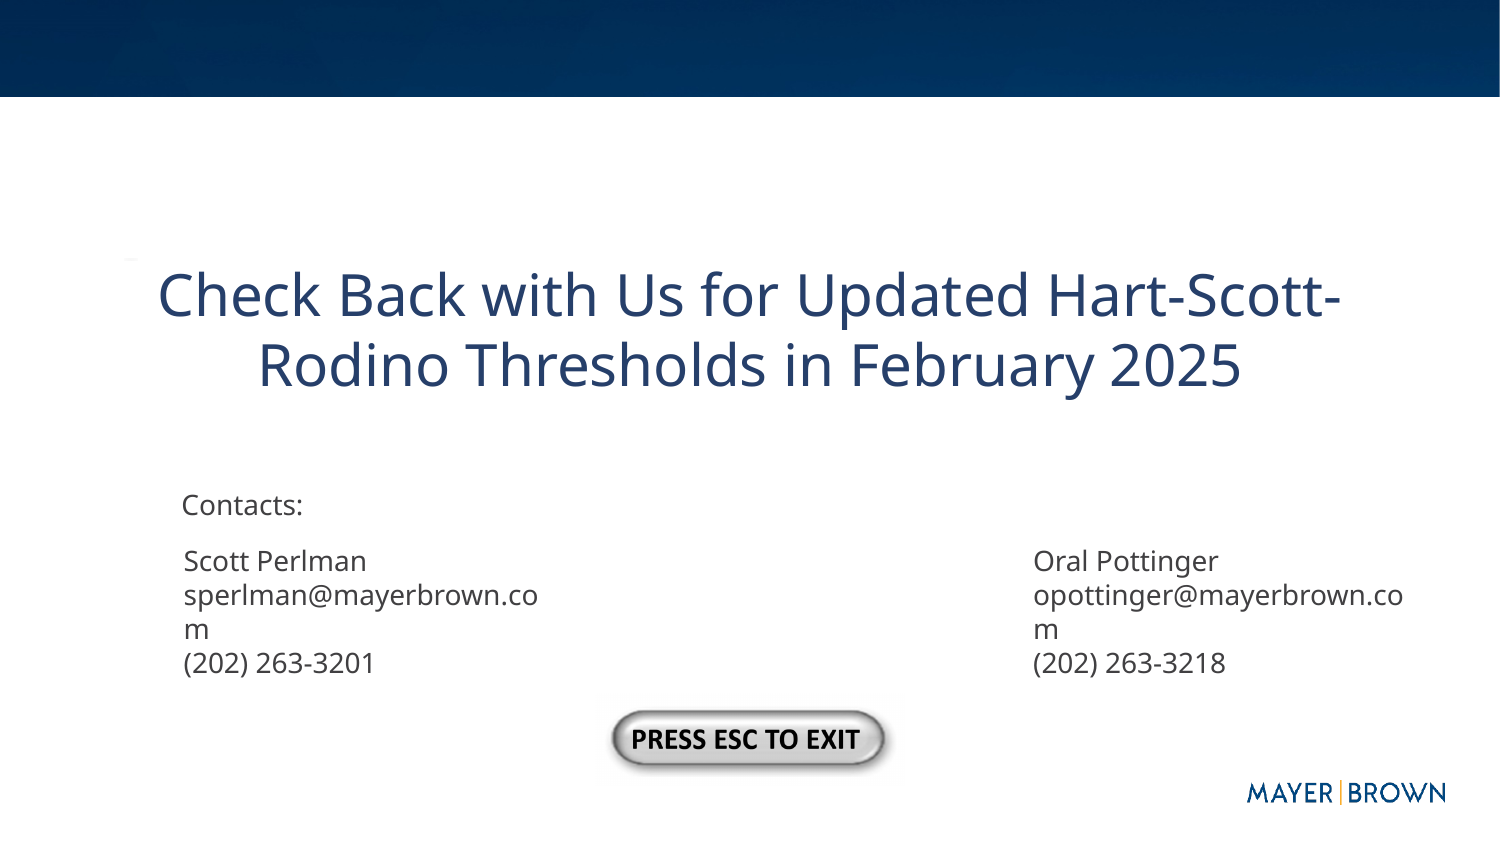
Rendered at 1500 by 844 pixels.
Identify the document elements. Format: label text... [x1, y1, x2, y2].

text_box Contacts: [166, 480, 485, 529]
text_box Scott Perlman sperlman@mayerbrown.com (202) 263-3201 [168, 536, 574, 686]
picture [1247, 780, 1445, 805]
picture [0, 0, 1500, 97]
text_box Oral Pottinger opottinger@mayerbrown.com (202) 263-3218 [1018, 536, 1427, 686]
text_box Check Back with Us for Updated Hart-Scott-Rodino Thresholds in February 2025 [124, 250, 1376, 406]
picture [595, 693, 905, 786]
